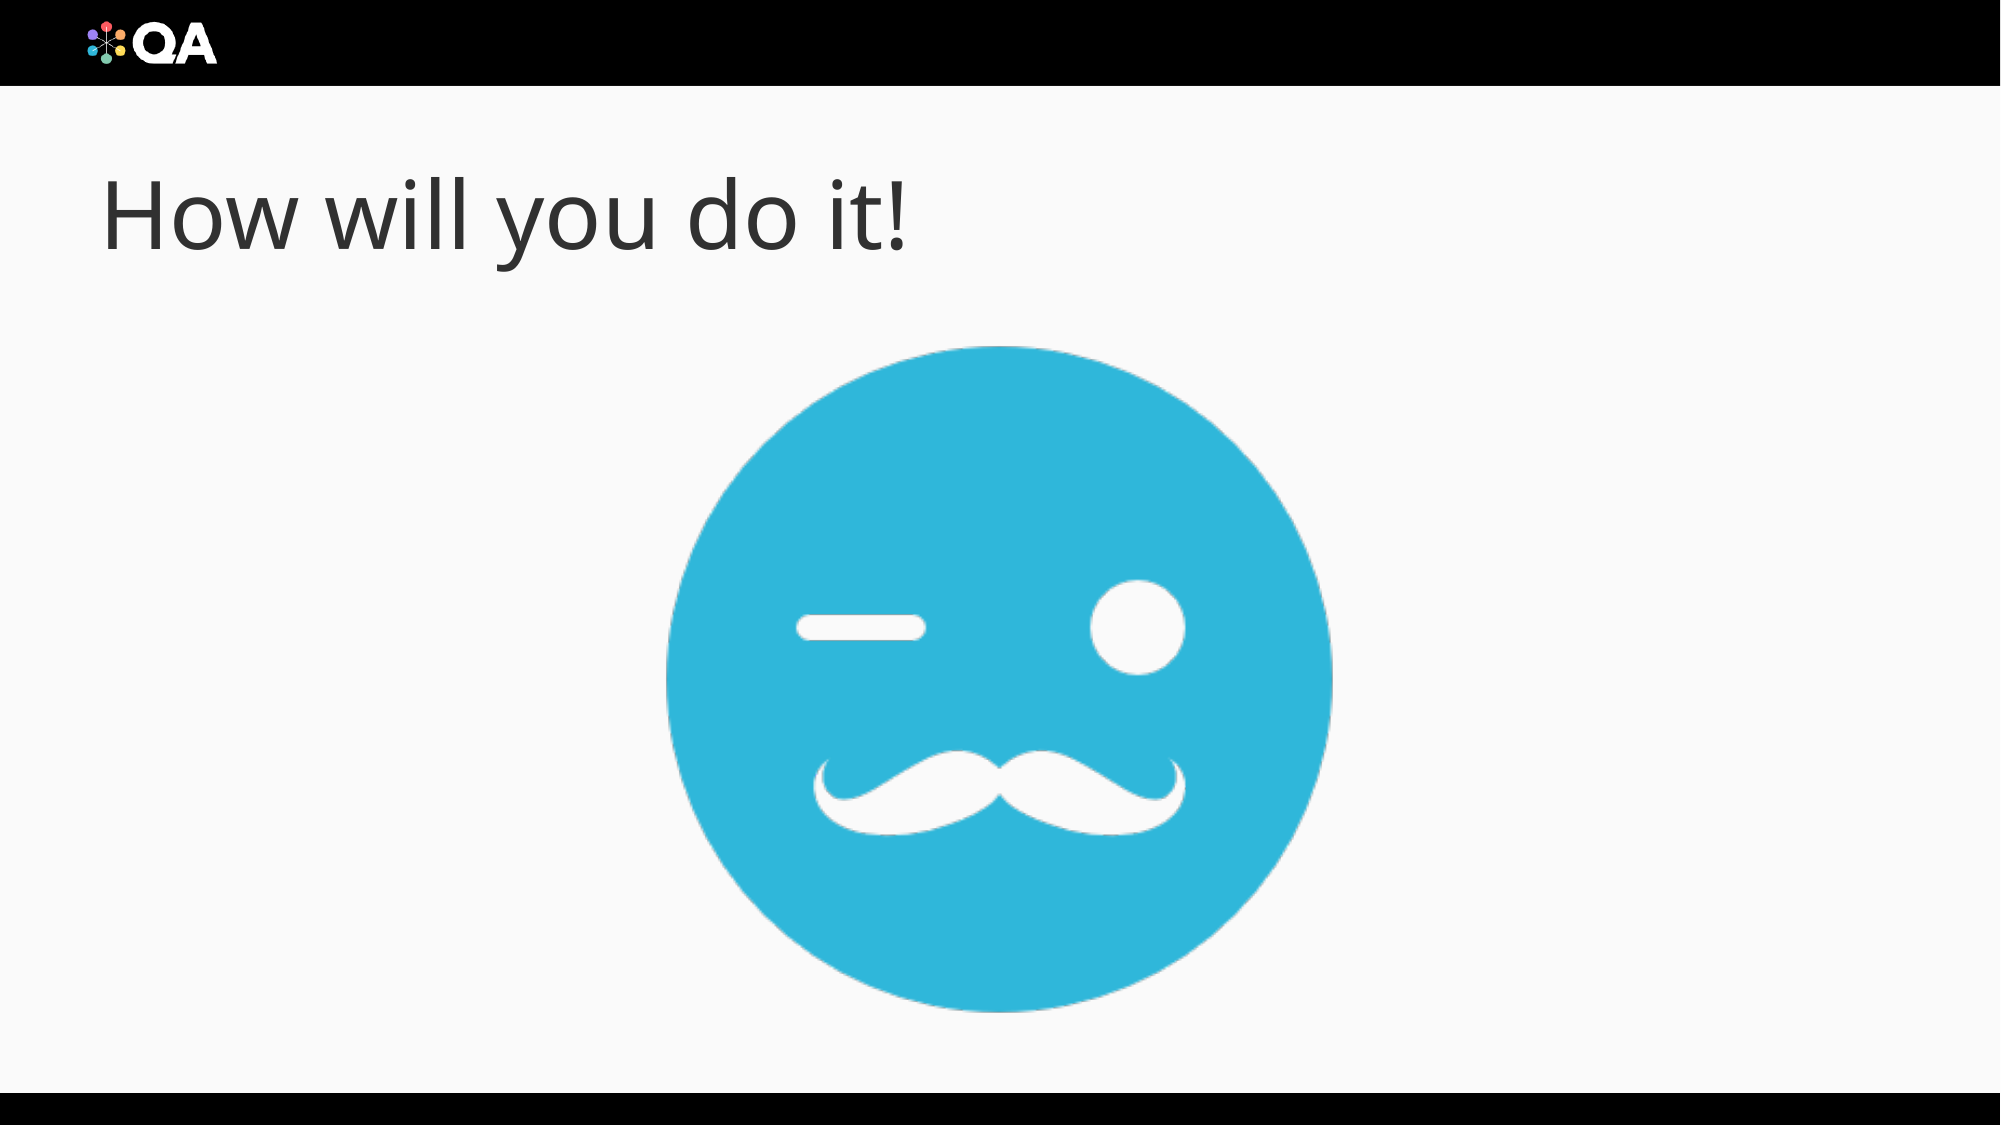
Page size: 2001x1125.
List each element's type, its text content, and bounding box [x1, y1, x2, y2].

title How will you do it! [84, 159, 1916, 278]
picture [0, 0, 2001, 1125]
